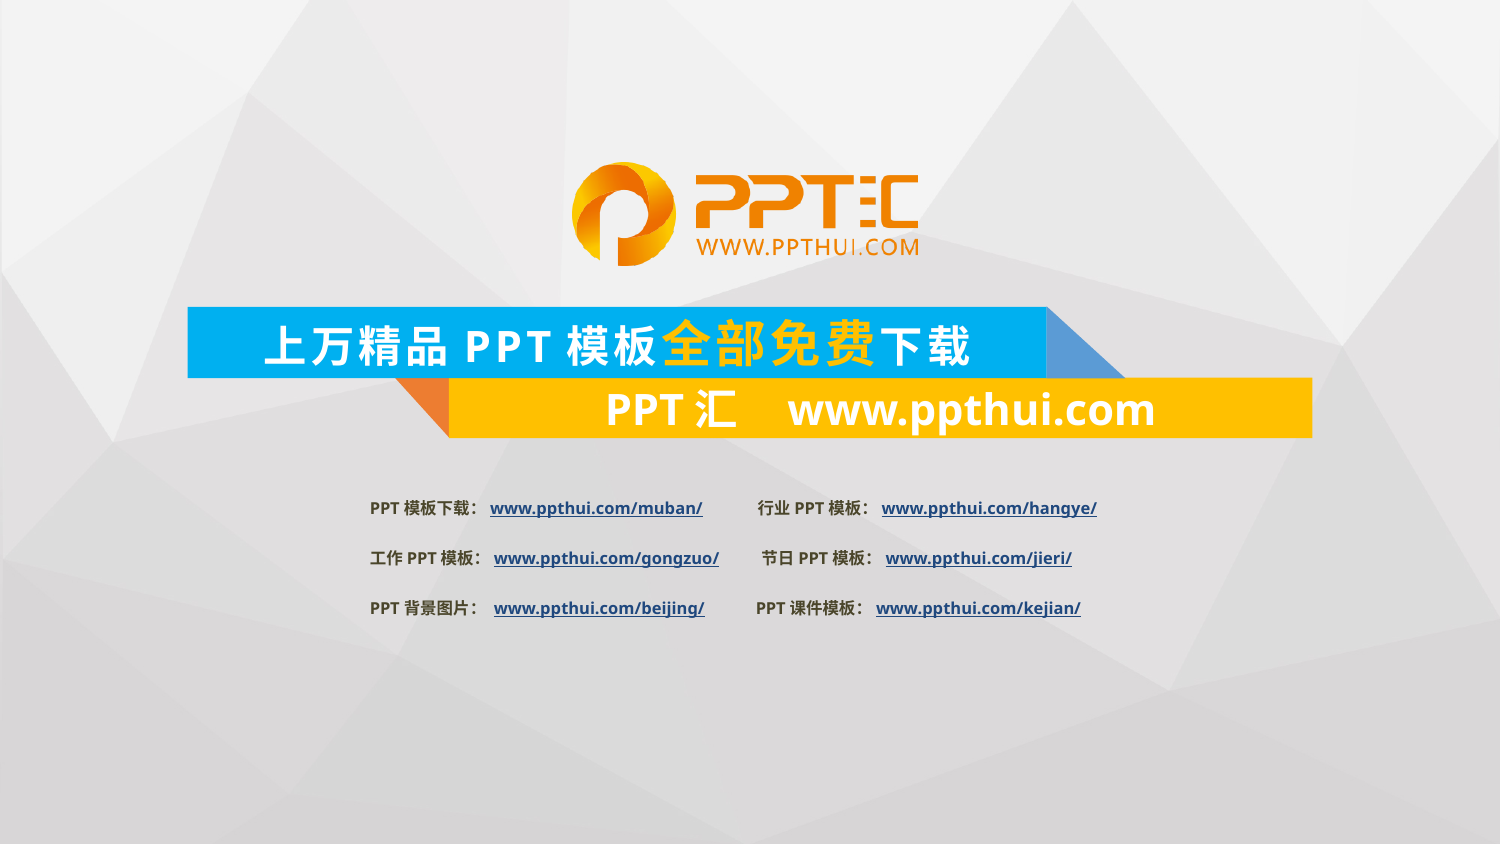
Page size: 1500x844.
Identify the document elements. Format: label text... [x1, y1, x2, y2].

text_box [1045, 304, 1129, 380]
picture [0, 0, 1500, 844]
text_box 上万精品PPT模板全部免费下载 [187, 306, 1045, 379]
text_box PPT汇 www.ppthui.com [448, 377, 1313, 439]
text_box PPT模板下载：www.ppthui.com/muban/ 行业PPT模板：www.ppthui.com/hangye/ 工作PPT模板：www.ppthui.com/gongzuo/ 节日PPT模板：www.ppthui.com/jieri/ PPT背景图片： www.ppthui.com/beijing/ PPT课件模板：www.ppthui.com/kejian/ [358, 467, 1131, 624]
text_box [394, 379, 448, 438]
